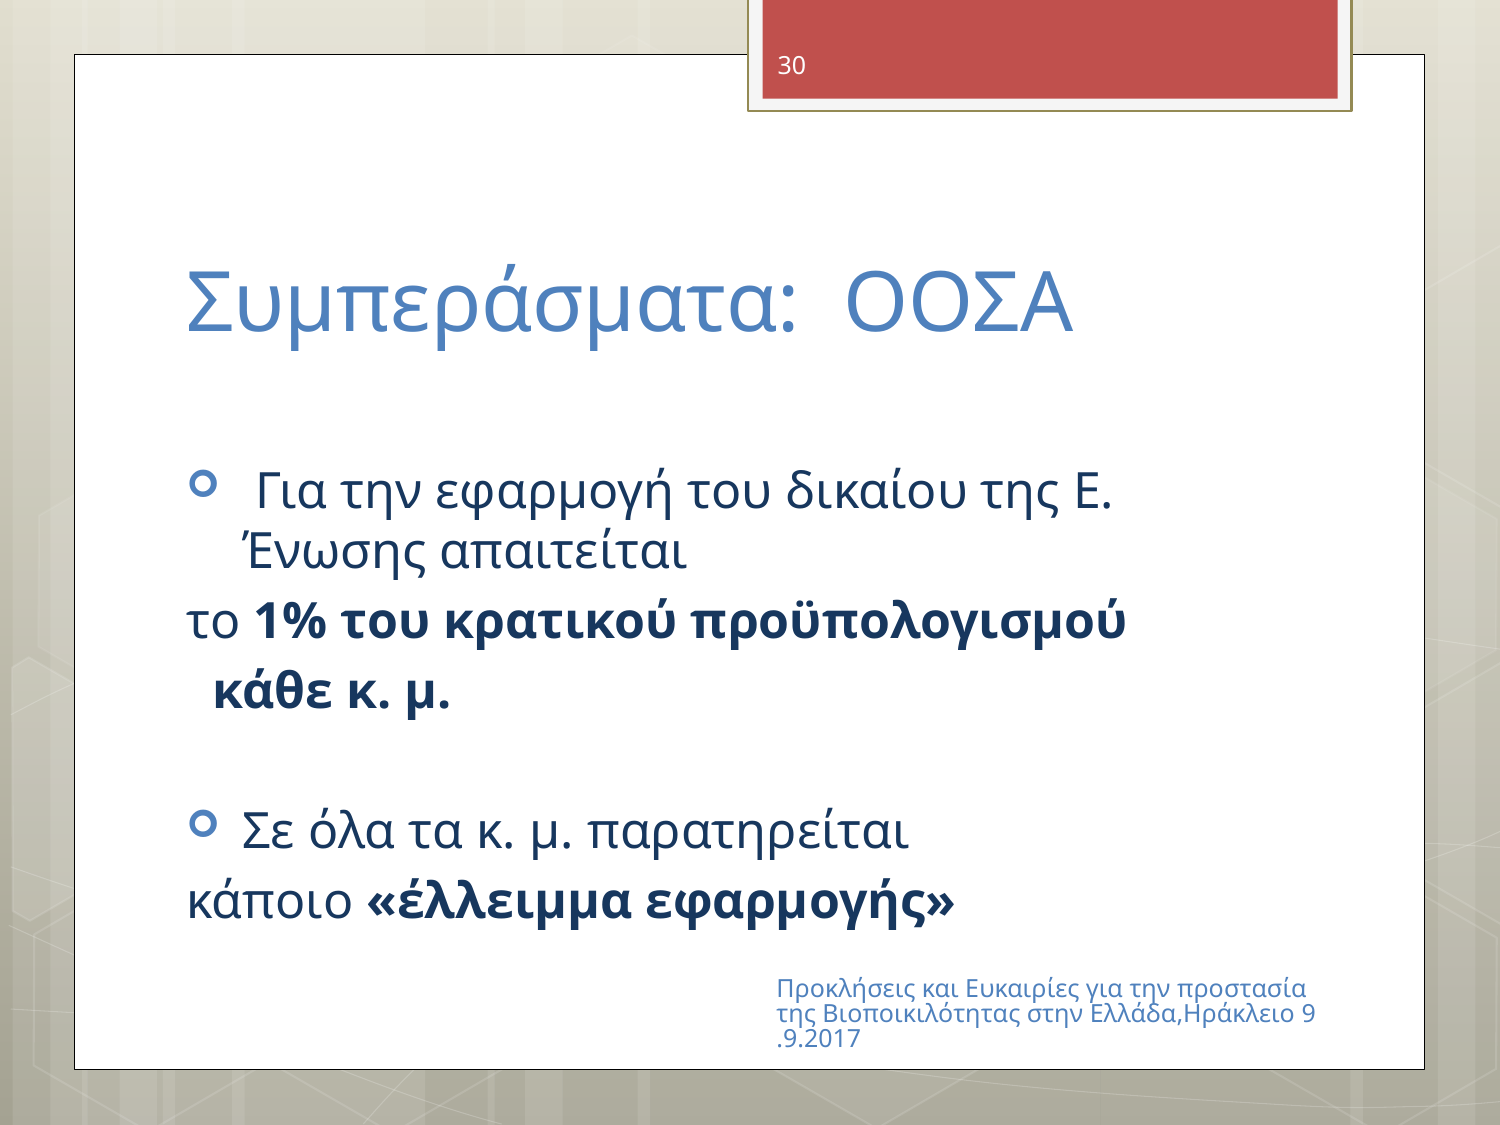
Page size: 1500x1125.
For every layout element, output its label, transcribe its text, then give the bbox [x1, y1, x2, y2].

title Συμπεράσματα: ΟΟΣΑ [171, 168, 1324, 357]
list Για την εφαρμογή του δικαίου της Ε. Ένωσης απαιτείται το 1% του κρατικού προϋπολογισμού κάθε κ. μ. Σε όλα τα κ. μ. παρατηρείται κάποιο «έλλειμμα εφαρμογής» [171, 381, 1283, 957]
slide_number 30 [762, 36, 982, 97]
footer Προκλήσεις και Ευκαιρίες για την προστασία της Βιοποικιλότητας στην Ελλάδα,Ηράκλειο 9.9.2017 [761, 960, 1336, 1020]
